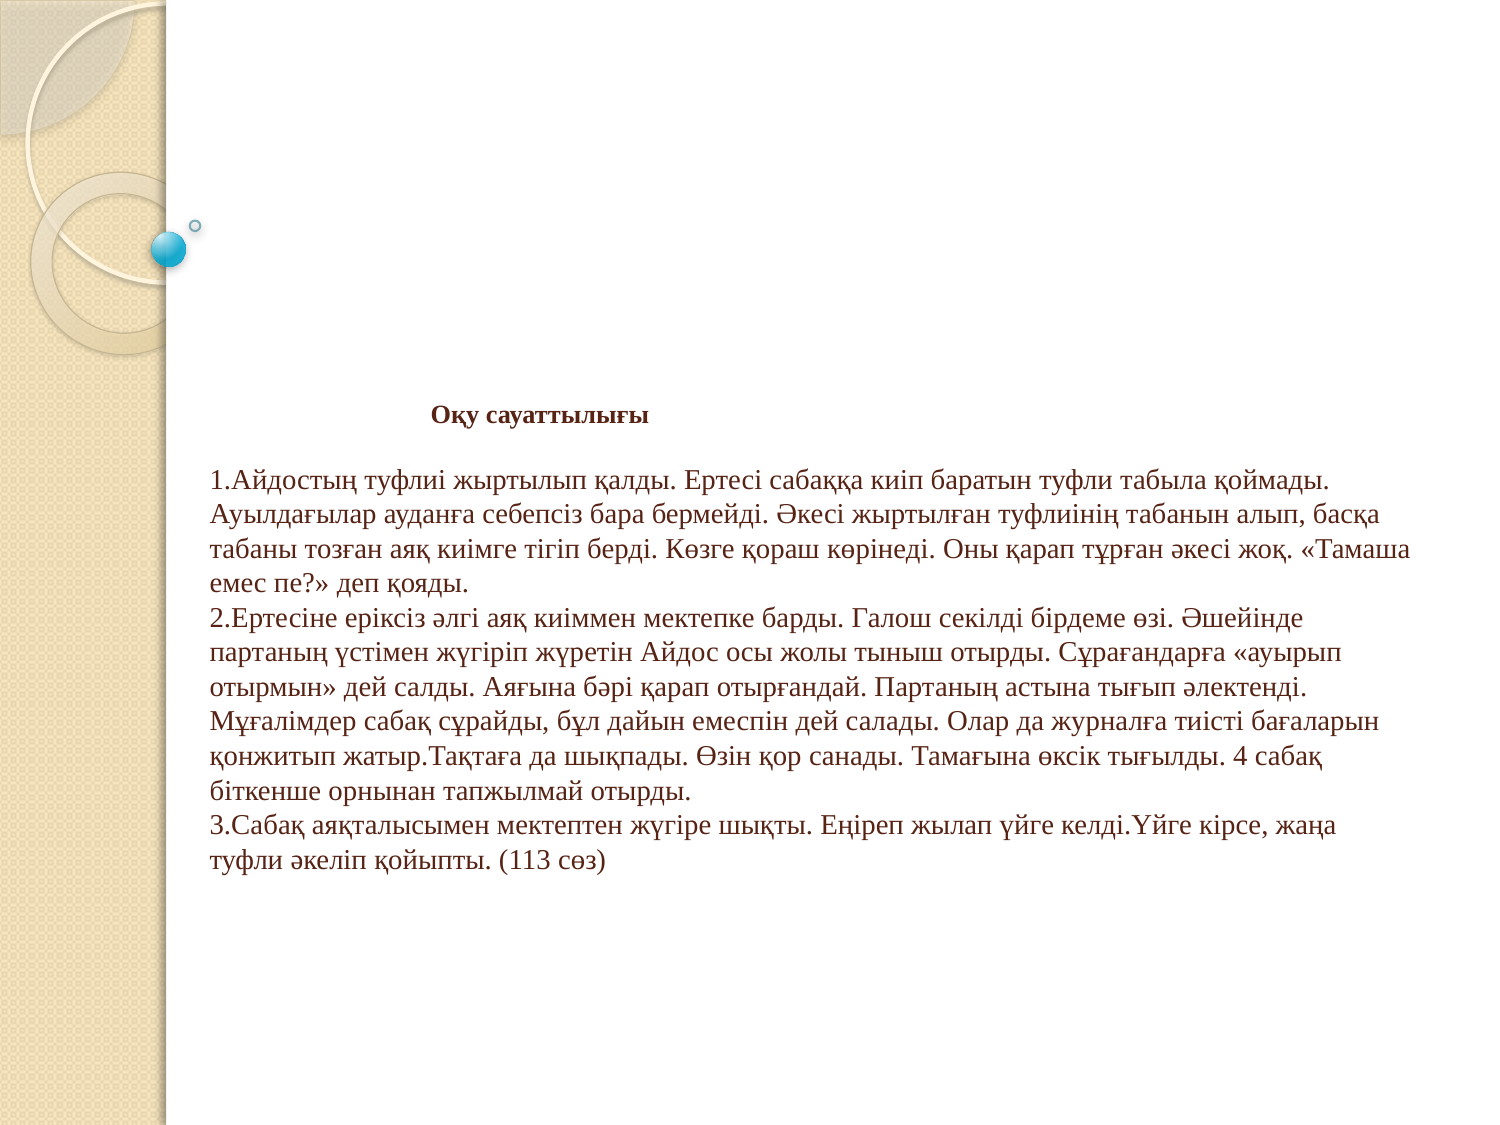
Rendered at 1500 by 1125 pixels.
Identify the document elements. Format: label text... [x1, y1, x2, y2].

title Оқу сауаттылығы 1.Айдостың туфлиі жыртылып қалды. Ертесі сабаққа киіп баратын туфли табыла қоймады. Ауылдағылар ауданға себепсіз бара бермейді. Әкесі жыртылған туфлиінің табанын алып, басқа табаны тозған аяқ киімге тігіп берді. Көзге қораш көрінеді. Оны қарап тұрған әкесі жоқ. «Тамаша емес пе?» деп қояды. 2.Ертесіне еріксіз әлгі аяқ киіммен мектепке барды. Галош секілді бірдеме өзі. Әшейінде партаның үстімен жүгіріп жүретін Айдос осы жолы тыныш отырды. Сұрағандарға «ауырып отырмын» дей салды. Аяғына бәрі қарап отырғандай. Партаның астына тығып әлектенді. Мұғалімдер сабақ сұрайды, бұл дайын емеспін дей салады. Олар да журналға тиісті бағаларын қонжитып жатыр.Тақтаға да шықпады. Өзін қор санады. Тамағына өксік тығылды. 4 сабақ біткенше орнынан тапжылмай отырды. 3.Сабақ аяқталысымен мектептен жүгіре шықты. Еңіреп жылап үйге келді.Үйге кірсе, жаңа туфли әкеліп қойыпты. (113 сөз) [194, 255, 1431, 917]
